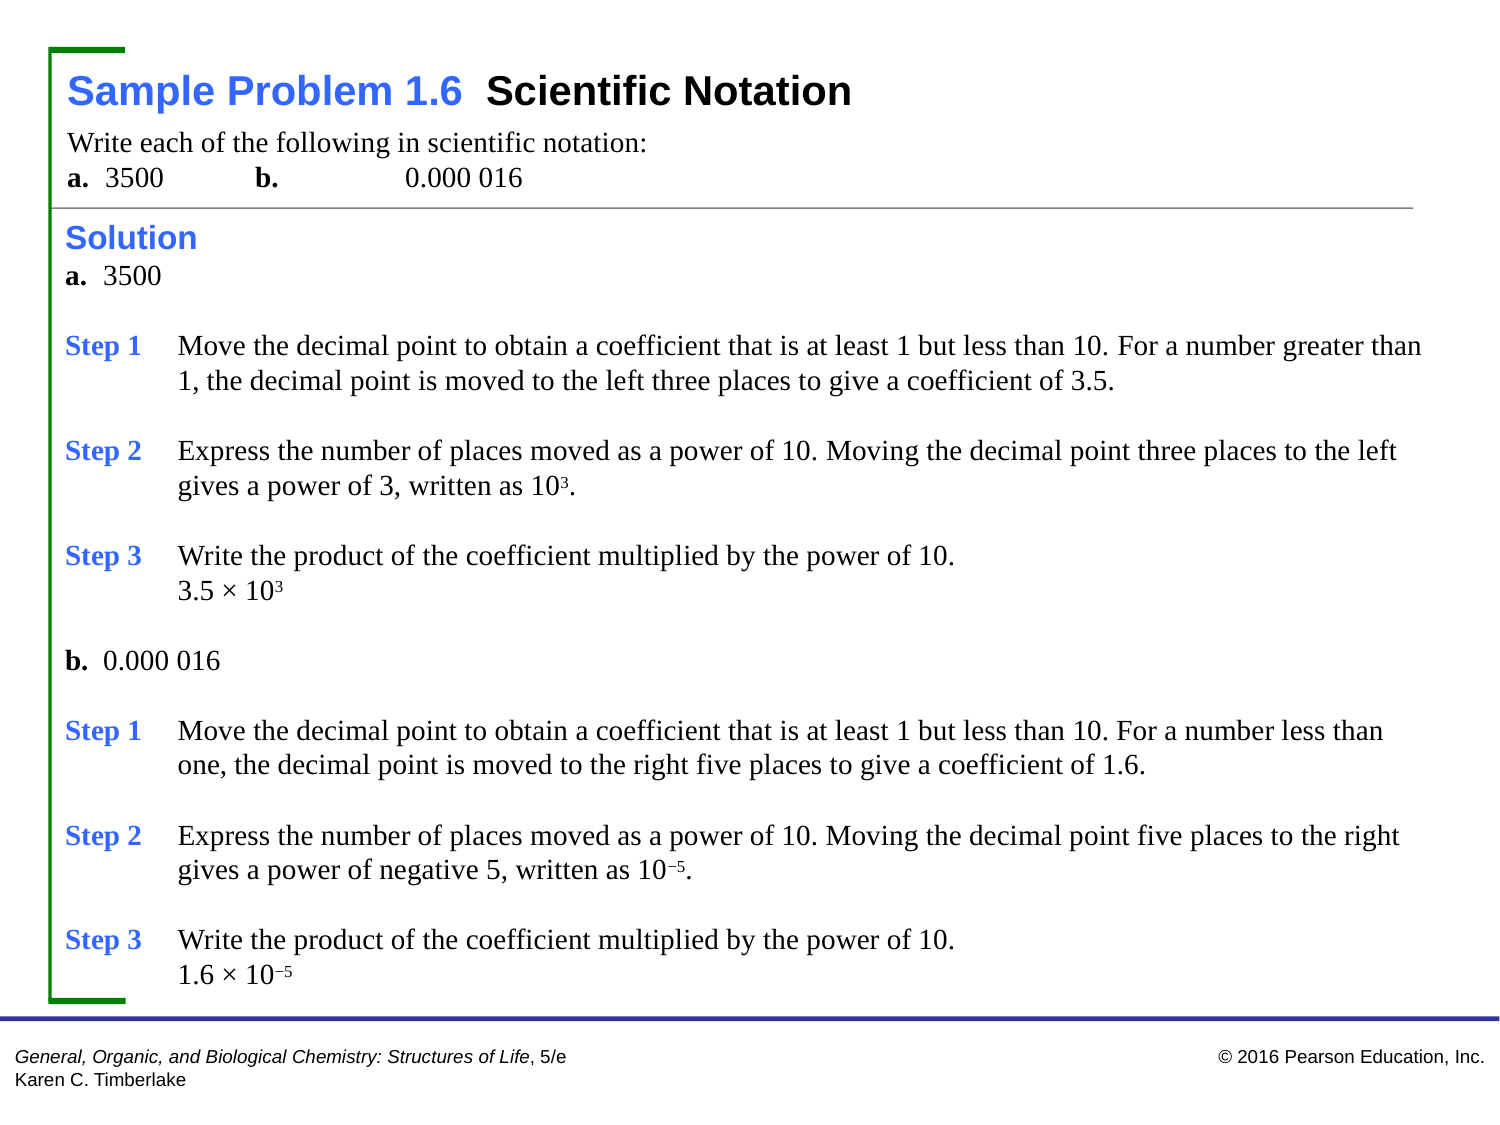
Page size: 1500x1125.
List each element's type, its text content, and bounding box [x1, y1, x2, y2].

text_box Sample Problem 1.6 Scientific Notation [52, 58, 1417, 119]
text_box Write each of the following in scientific notation: a. 3500 b. 0.000 016 [52, 119, 1413, 206]
text_box Solution a. 3500 Step 1 Move the decimal point to obtain a coefficient that is at least 1 but less than 10. For a number greater than 1, the decimal point is moved to the left three places to give a coefficient of 3.5. Step 2 Express the number of places moved as a power of 10. Moving the decimal point three places to the left gives a power of 3, written as 103. Step 3 Write the product of the coefficient multiplied by the power of 10. 3.5 × 103 b. 0.000 016 Step 1 Move the decimal point to obtain a coefficient that is at least 1 but less than 10. For a number less than one, the decimal point is moved to the right five places to give a coefficient of 1.6. Step 2 Express the number of places moved as a power of 10. Moving the decimal point five places to the right gives a power of negative 5, written as 10−5. Step 3 Write the product of the coefficient multiplied by the power of 10. 1.6 × 10−5 [50, 209, 1448, 985]
